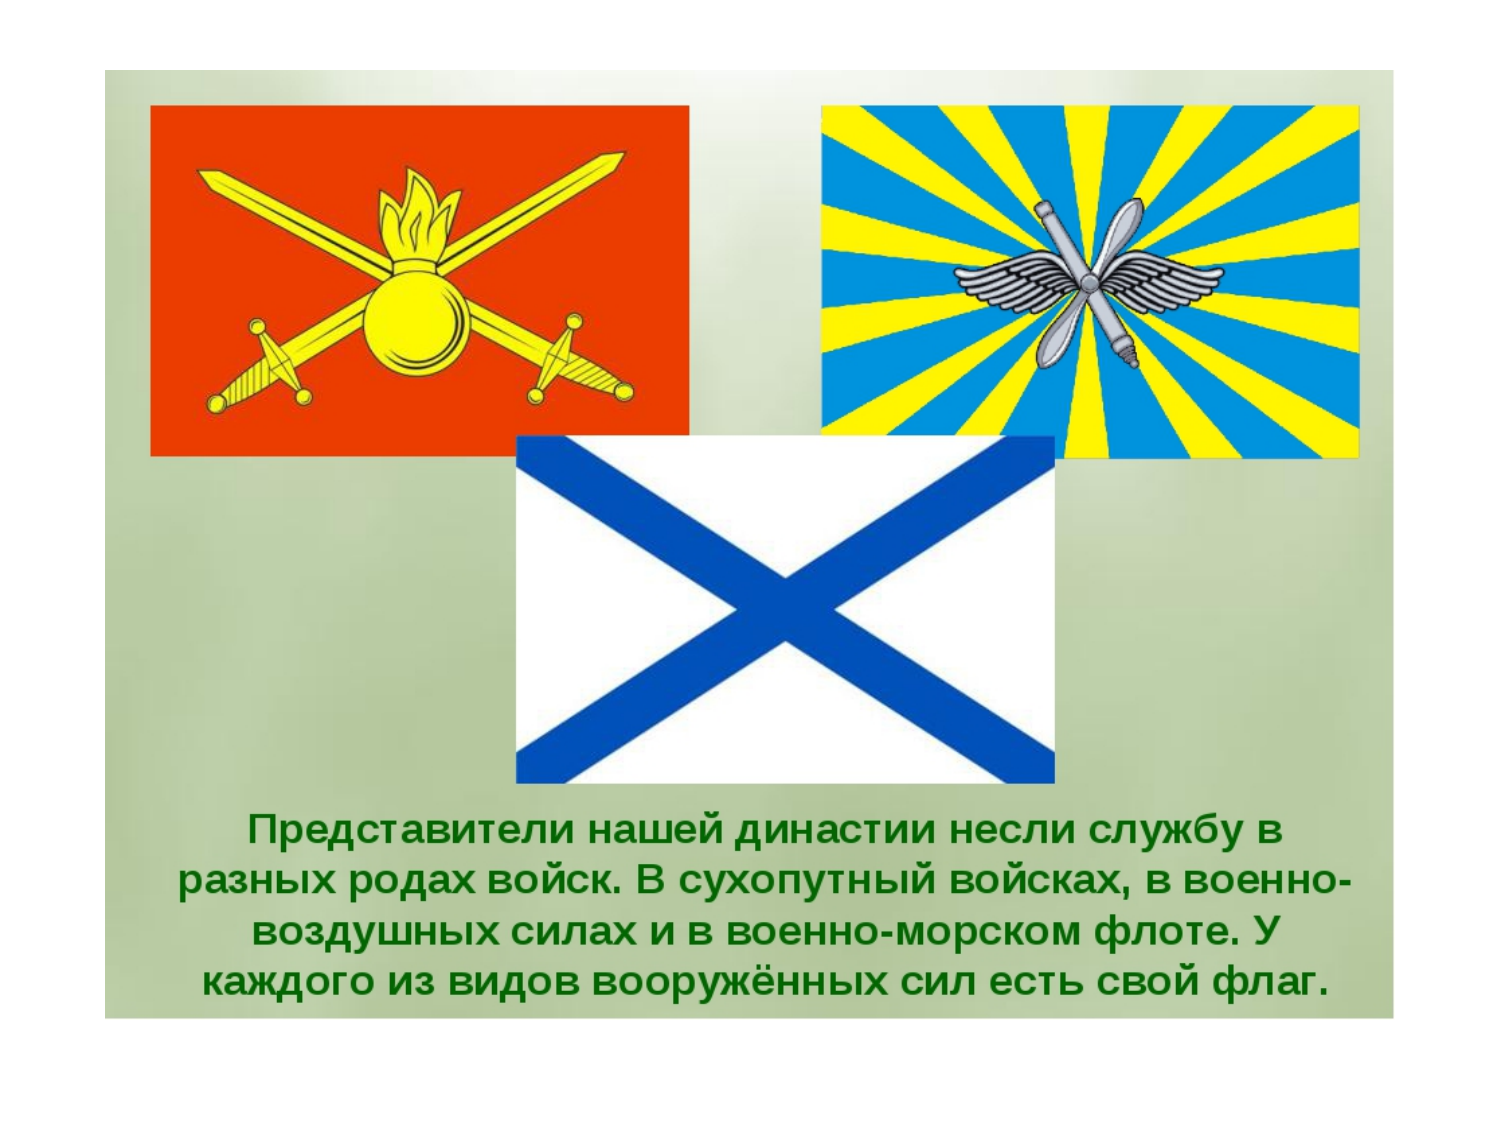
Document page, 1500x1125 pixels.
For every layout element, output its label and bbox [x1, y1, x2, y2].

list [105, 70, 1395, 1020]
